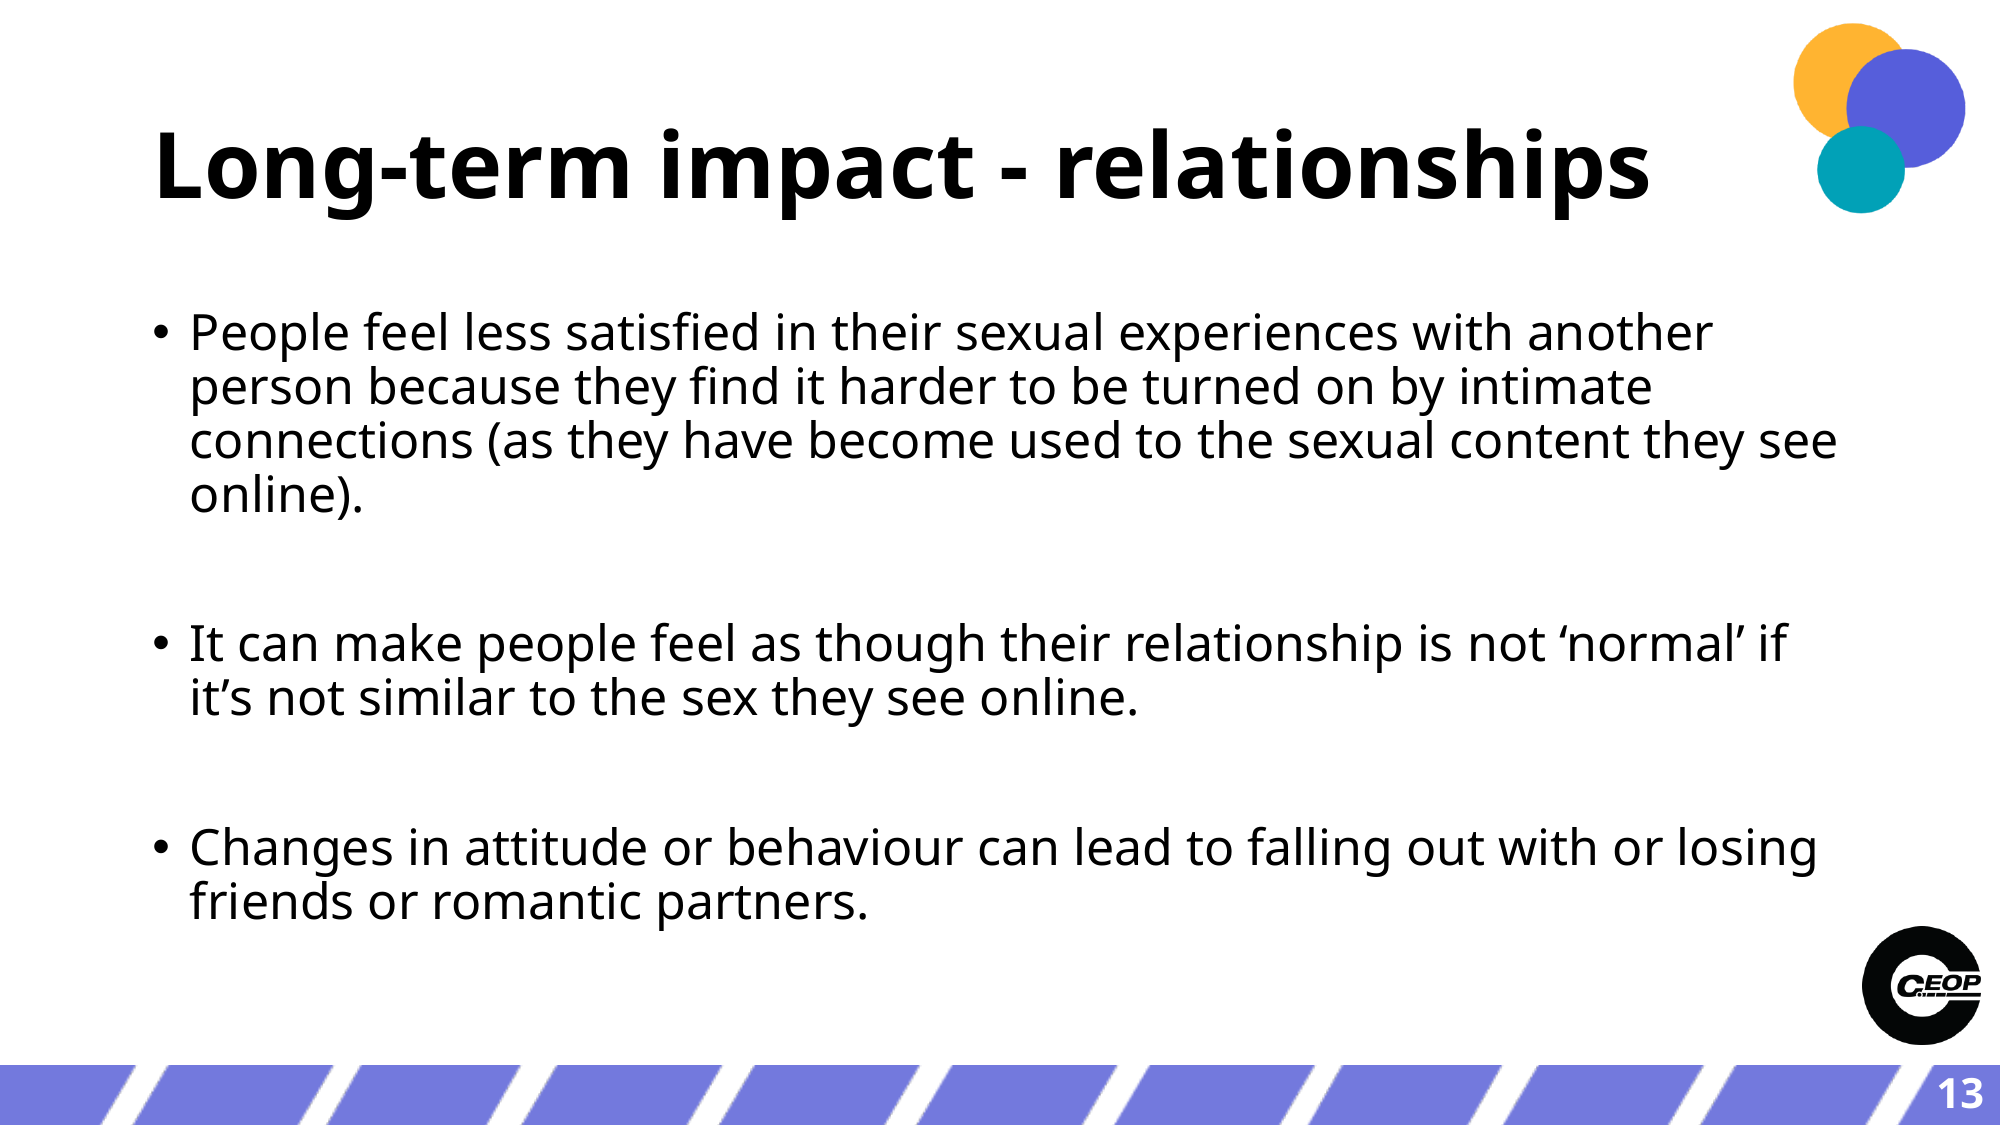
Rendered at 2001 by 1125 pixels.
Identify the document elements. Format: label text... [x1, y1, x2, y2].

picture [1760, 0, 1998, 237]
list People feel less satisfied in their sexual experiences with another person because they find it harder to be turned on by intimate connections (as they have become used to the sexual content they see online). It can make people feel as though their relationship is not ‘normal’ if it’s not similar to the sex they see online. Changes in attitude or behaviour can lead to falling out with or losing friends or romantic partners. [137, 299, 1863, 1014]
picture [0, 1065, 1549, 1125]
slide_number 13 [1549, 1065, 2000, 1125]
picture [1862, 926, 1981, 1045]
title Long-term impact - relationships [137, 59, 1863, 278]
